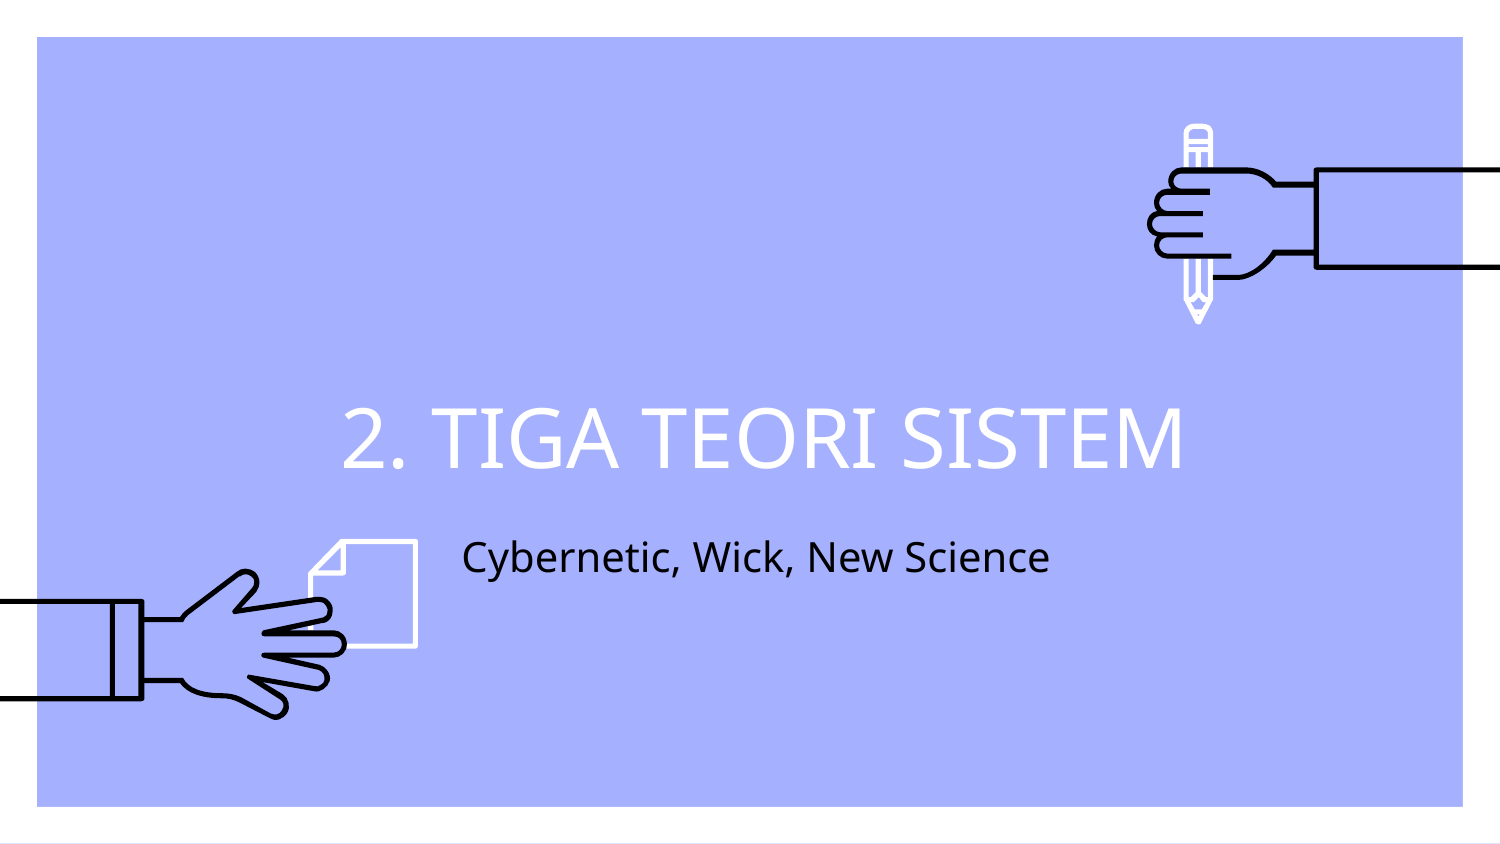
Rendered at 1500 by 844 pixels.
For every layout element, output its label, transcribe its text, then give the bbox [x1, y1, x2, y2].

title 2. TIGA TEORI SISTEM [267, 309, 1263, 500]
subtitle Cybernetic, Wick, New Science [430, 515, 1070, 645]
